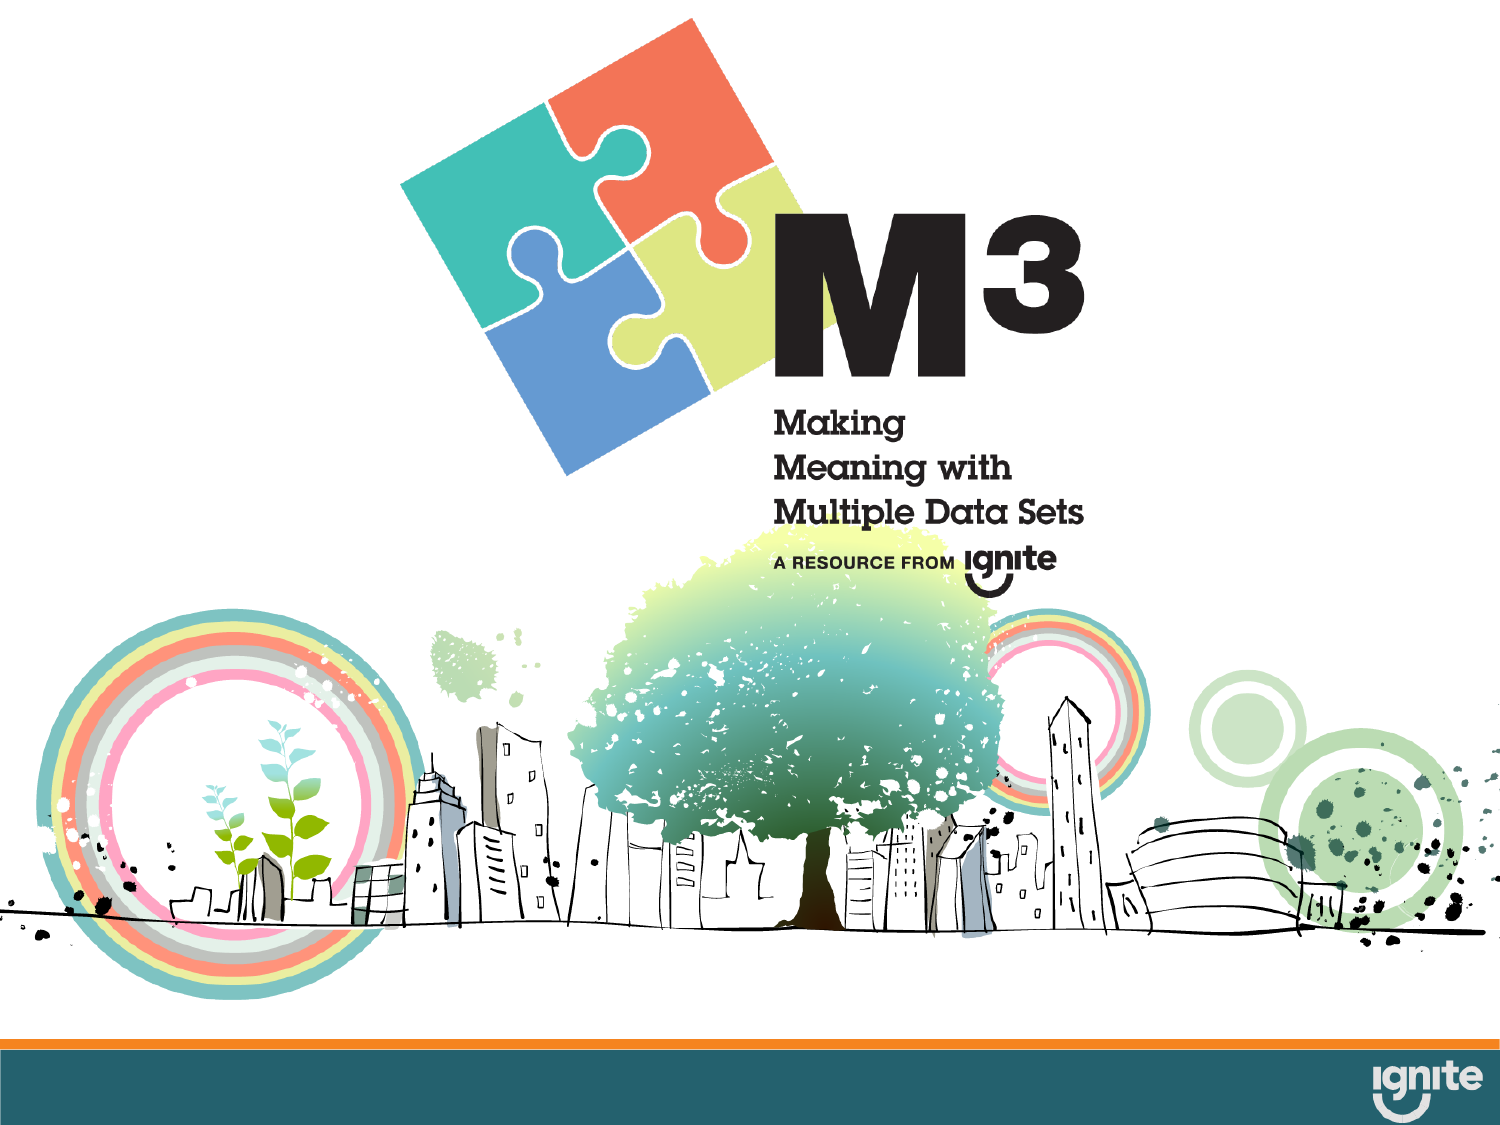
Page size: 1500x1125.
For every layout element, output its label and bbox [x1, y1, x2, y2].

picture [0, 0, 1500, 1001]
picture [1361, 1049, 1498, 1125]
